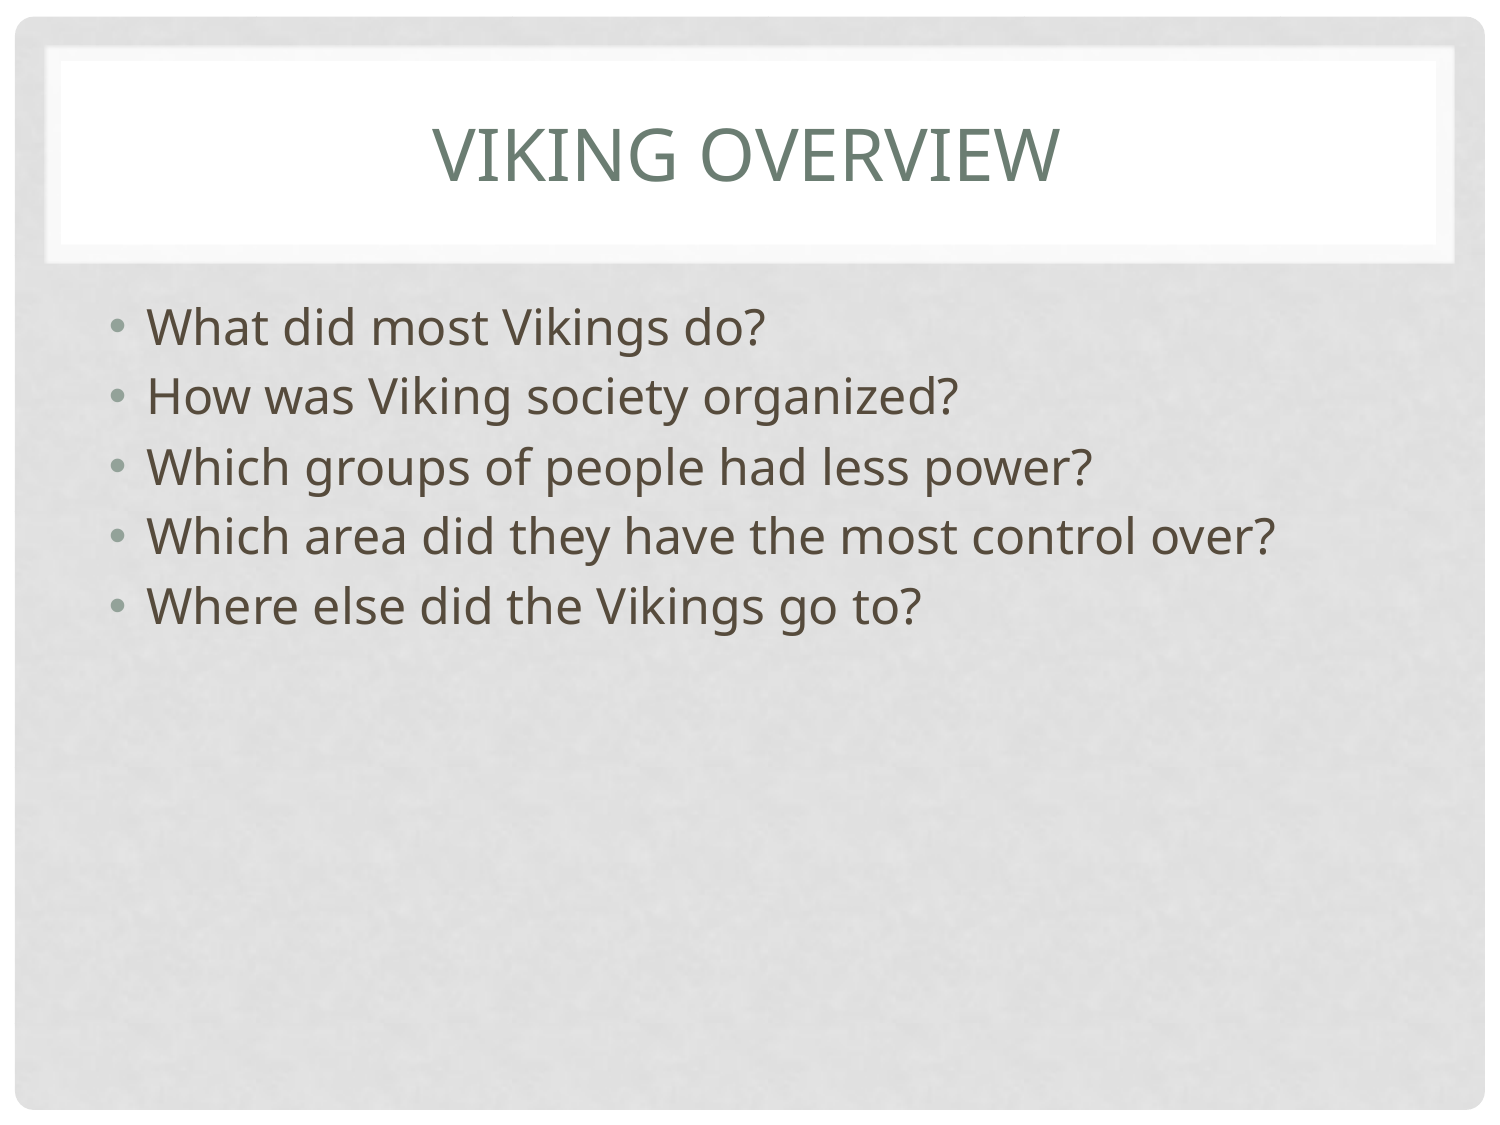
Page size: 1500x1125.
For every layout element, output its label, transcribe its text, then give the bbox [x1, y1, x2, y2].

list What did most Vikings do? How was Viking society organized? Which groups of people had less power? Which area did they have the most control over? Where else did the Vikings go to? [75, 287, 1425, 1005]
title Viking Overview [69, 66, 1425, 238]
